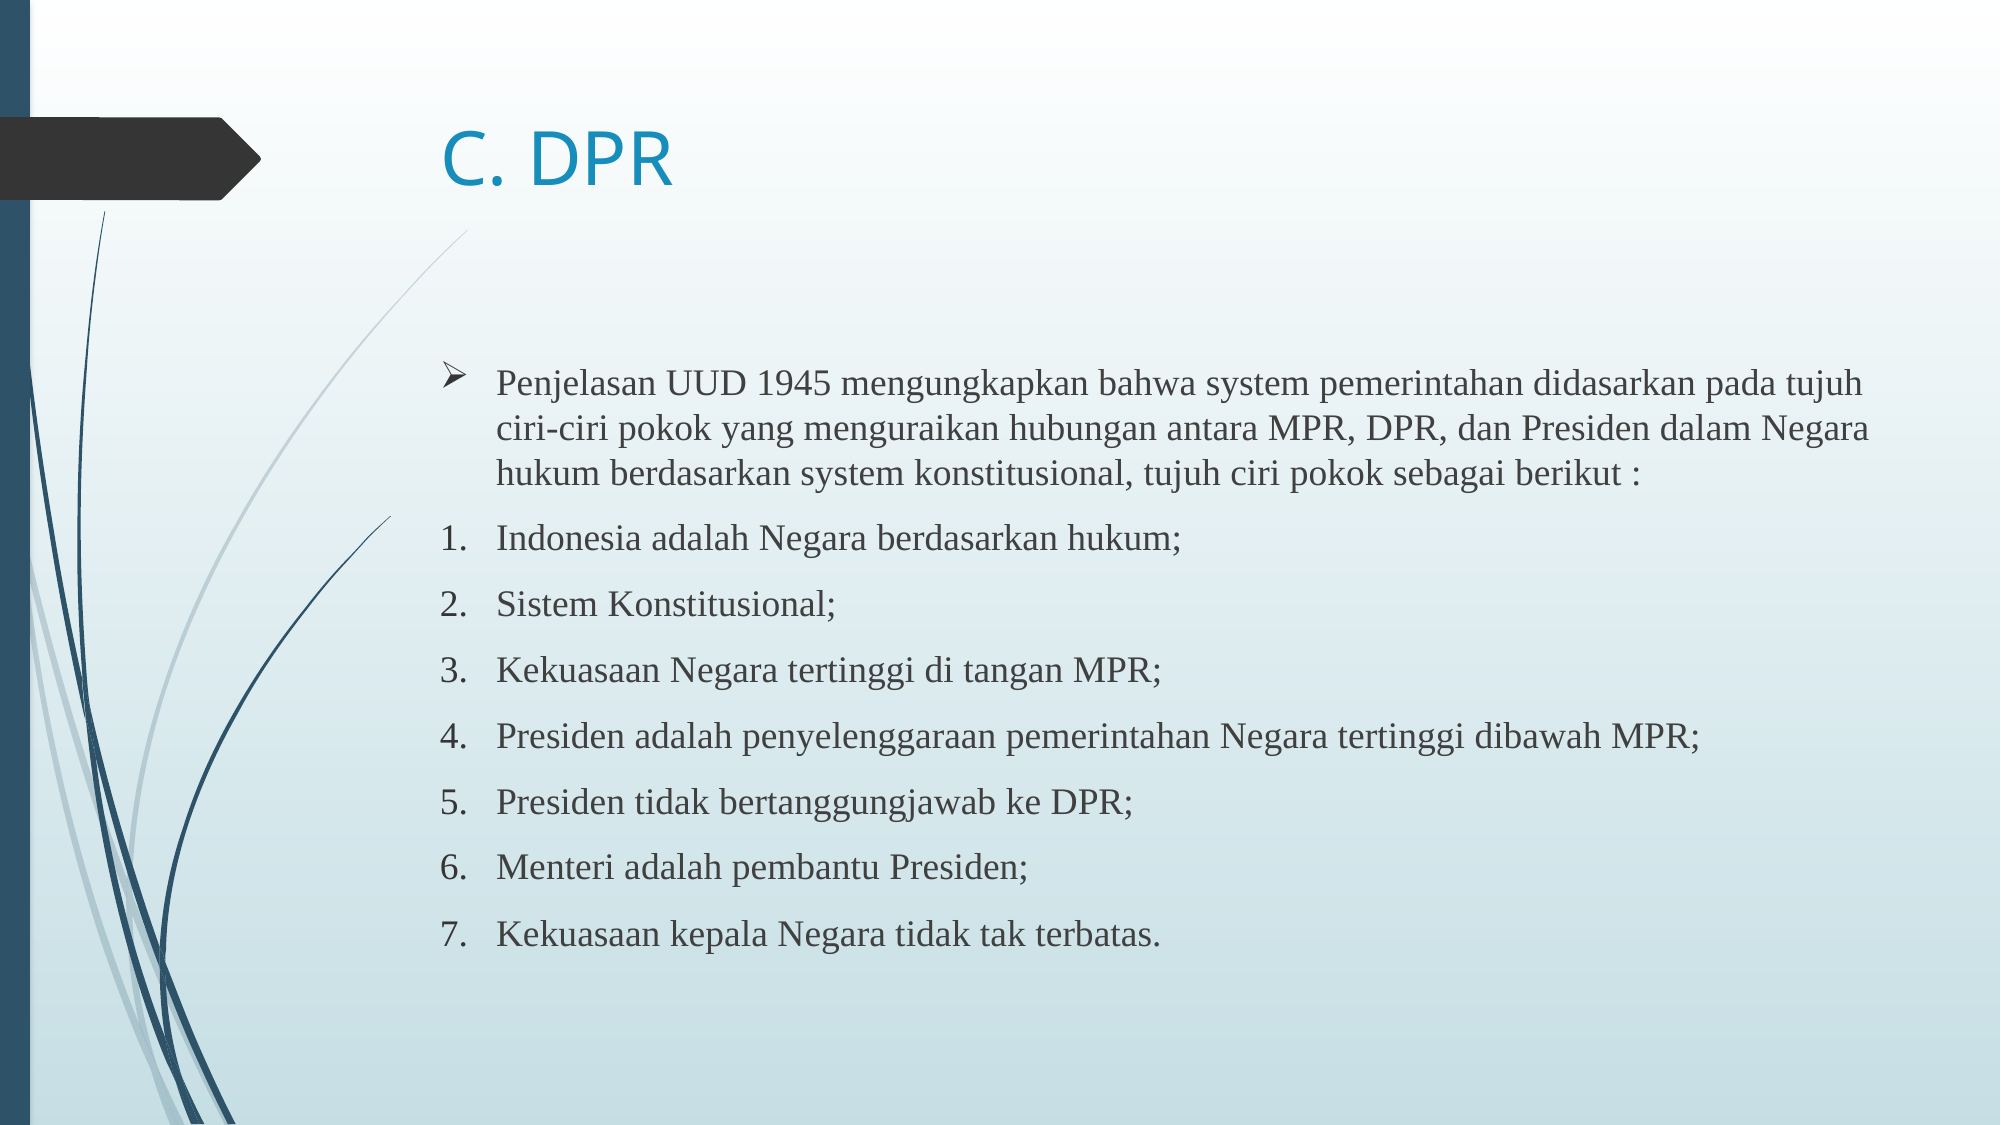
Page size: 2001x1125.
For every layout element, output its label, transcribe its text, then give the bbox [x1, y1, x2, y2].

list Penjelasan UUD 1945 mengungkapkan bahwa system pemerintahan didasarkan pada tujuh ciri-ciri pokok yang menguraikan hubungan antara MPR, DPR, dan Presiden dalam Negara hukum berdasarkan system konstitusional, tujuh ciri pokok sebagai berikut : Indonesia adalah Negara berdasarkan hukum; Sistem Konstitusional; Kekuasaan Negara tertinggi di tangan MPR; Presiden adalah penyelenggaraan pemerintahan Negara tertinggi dibawah MPR; Presiden tidak bertanggungjawab ke DPR; Menteri adalah pembantu Presiden; Kekuasaan kepala Negara tidak tak terbatas. [424, 350, 1888, 970]
title C. DPR [425, 102, 1888, 313]
